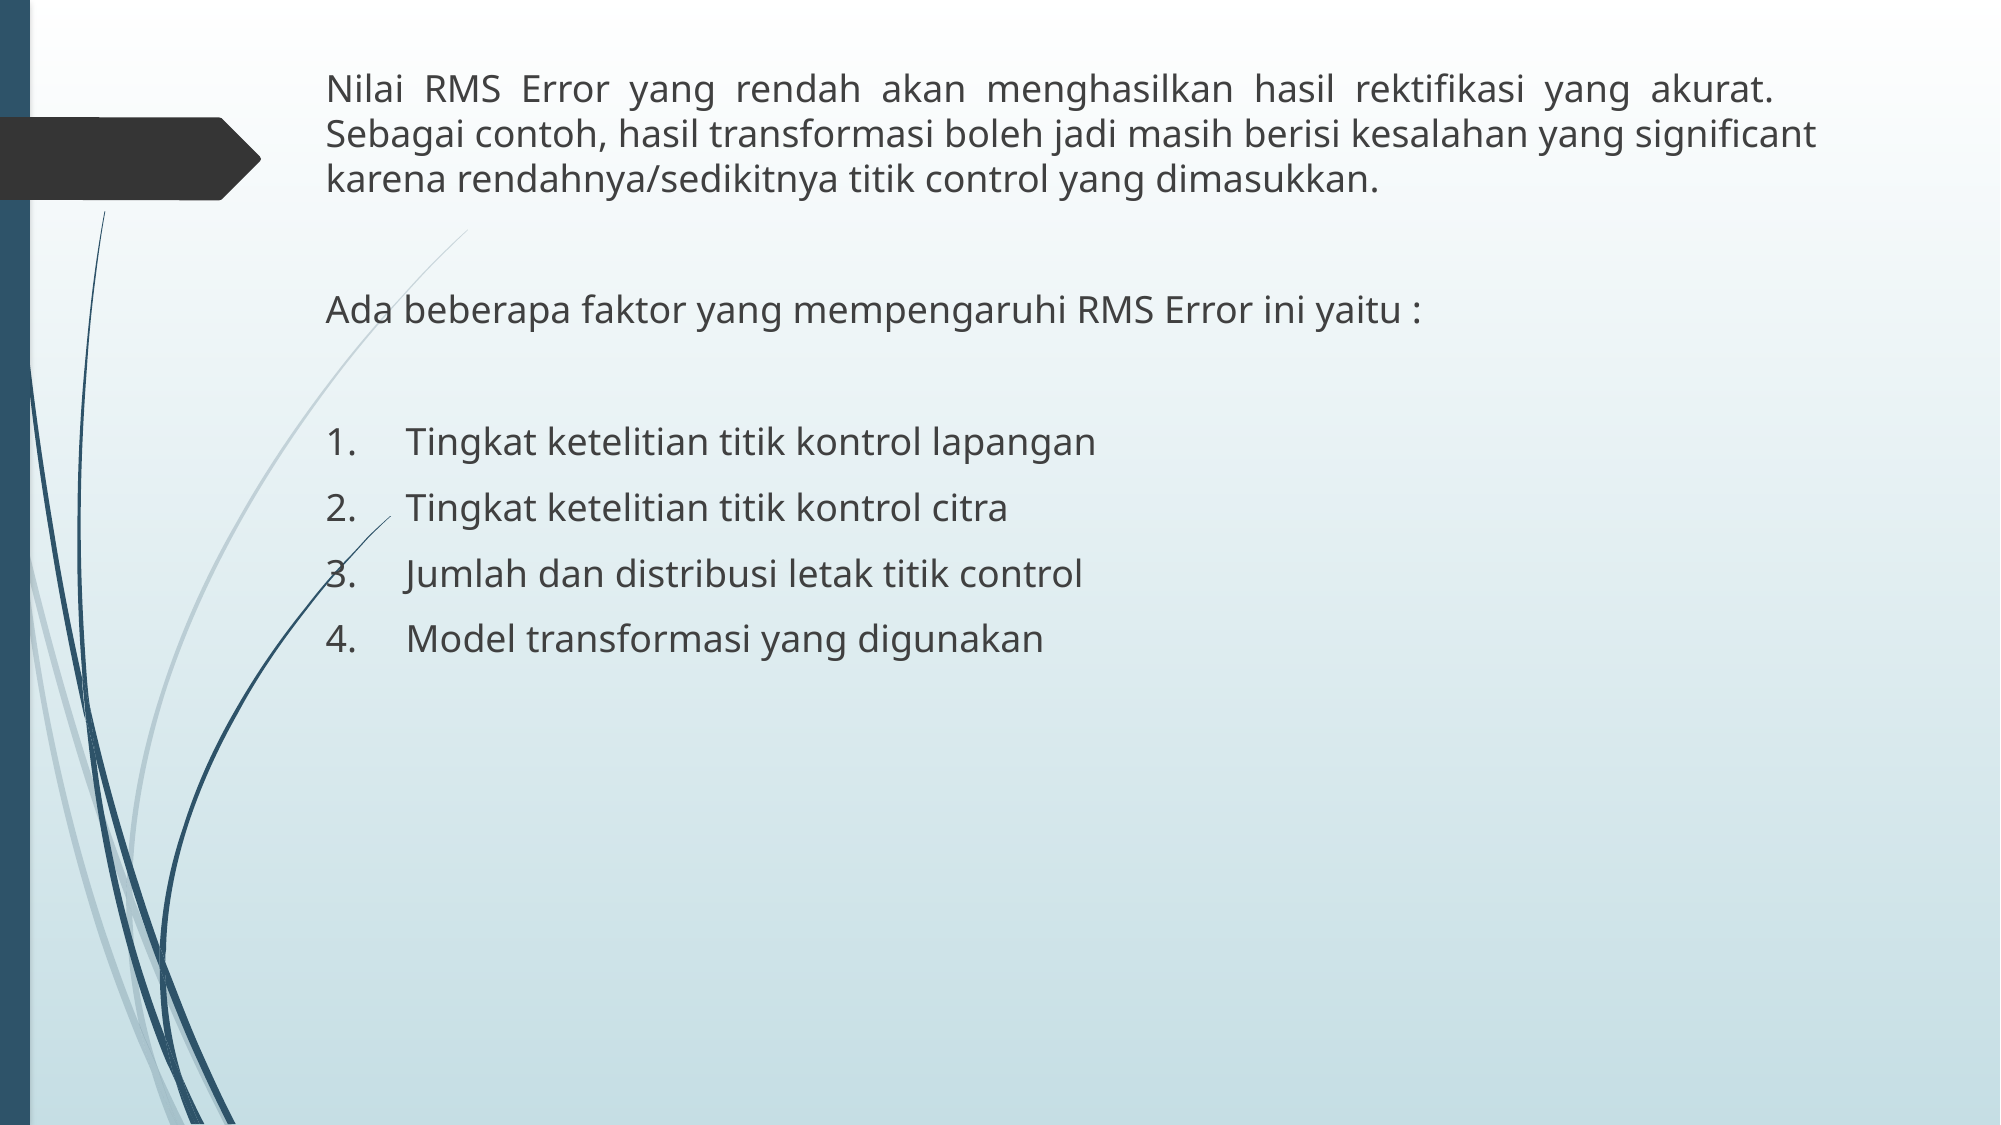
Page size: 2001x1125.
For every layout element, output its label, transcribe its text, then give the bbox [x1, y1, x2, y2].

list Nilai RMS Error yang rendah akan menghasilkan hasil rektifikasi yang akurat. Sebagai contoh, hasil transformasi boleh jadi masih berisi kesalahan yang significant karena rendahnya/sedikitnya titik control yang dimasukkan. Ada beberapa faktor yang mempengaruhi RMS Error ini yaitu : 1. Tingkat ketelitian titik kontrol lapangan 2. Tingkat ketelitian titik kontrol citra 3. Jumlah dan distribusi letak titik control 4. Model transformasi yang digunakan [310, 57, 1888, 970]
